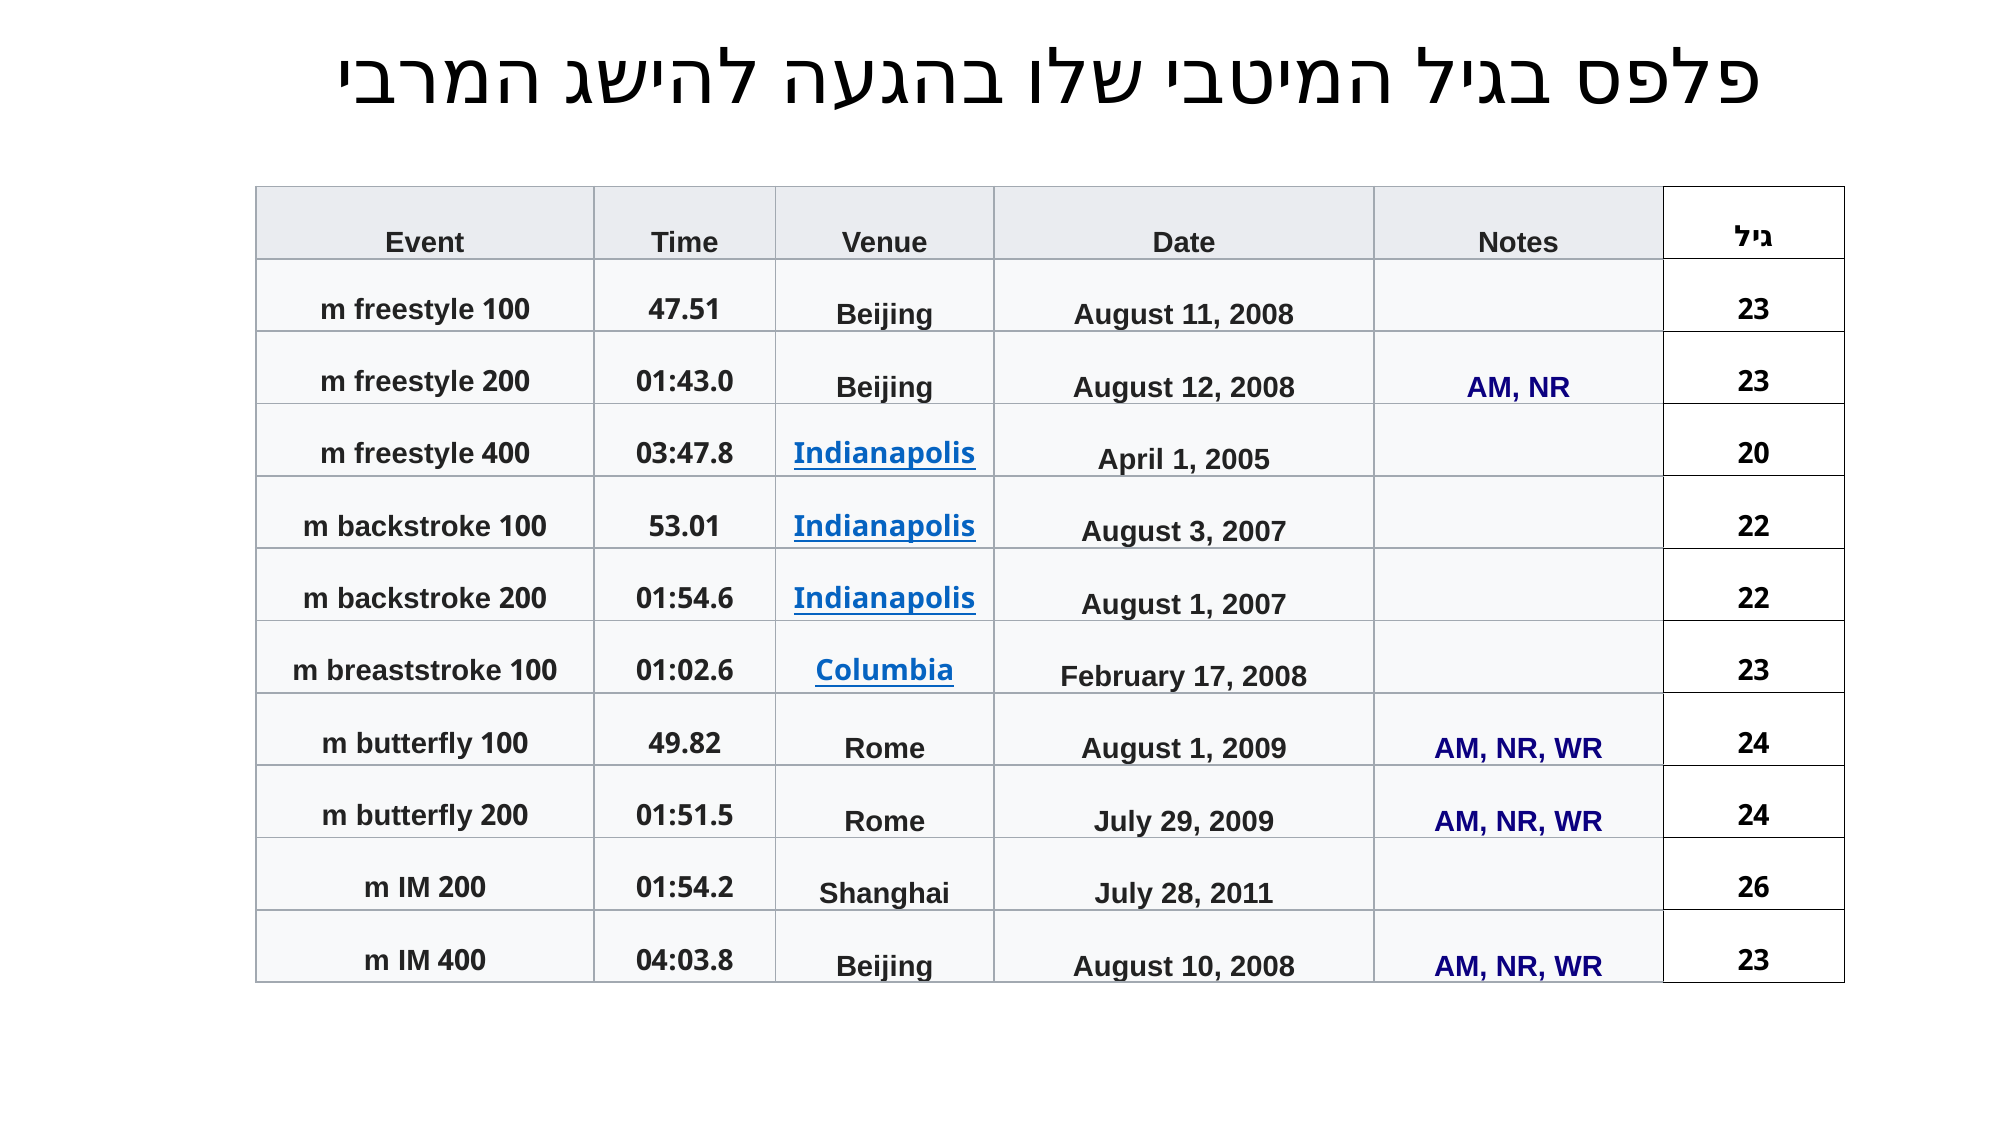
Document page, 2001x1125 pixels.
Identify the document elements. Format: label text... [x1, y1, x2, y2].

table_cell [1375, 477, 1663, 547]
table_cell 22 [1664, 476, 1844, 548]
table_cell 22 [1664, 549, 1844, 620]
table_cell 20 [1664, 404, 1844, 475]
table_cell 100 m butterfly [257, 694, 593, 764]
table_cell AM, NR, WR [1375, 911, 1663, 981]
table_cell July 29, 2009 [995, 766, 1373, 837]
table_cell 49.82 [595, 694, 775, 764]
table_cell Columbia [776, 621, 993, 692]
table_cell 53.01 [595, 477, 775, 547]
table_cell 200 m butterfly [257, 766, 593, 837]
table_cell [1375, 549, 1663, 620]
table_cell Beijing [776, 332, 993, 403]
table_cell [1375, 260, 1663, 330]
table_cell July 28, 2011 [995, 838, 1373, 909]
table_cell 200 m backstroke [257, 549, 593, 620]
table_cell August 11, 2008 [995, 260, 1373, 330]
table_cell 200 m freestyle [257, 332, 593, 403]
table_cell August 1, 2009 [995, 694, 1373, 764]
table_cell 03:47.8 [595, 404, 775, 475]
table_cell 400 m IM [257, 911, 593, 981]
table_cell [1375, 838, 1663, 909]
table_cell 04:03.8 [595, 911, 775, 981]
table_header Date [995, 187, 1373, 258]
table_cell 24 [1664, 693, 1844, 765]
table_cell 200 m IM [257, 838, 593, 909]
table_cell August 10, 2008 [995, 911, 1373, 981]
table_cell 100 m breaststroke [257, 621, 593, 692]
table_cell Shanghai [776, 838, 993, 909]
table_header Time [595, 187, 775, 258]
table_cell 47.51 [595, 260, 775, 330]
table_cell Indianapolis [776, 477, 993, 547]
table_cell 01:54.6 [595, 549, 775, 620]
table_cell [1375, 621, 1663, 692]
table_cell 23 [1664, 332, 1844, 403]
table_header Event [257, 187, 593, 258]
table_cell 23 [1664, 259, 1844, 331]
table_cell August 1, 2007 [995, 549, 1373, 620]
table_cell August 3, 2007 [995, 477, 1373, 547]
table_cell Indianapolis [776, 549, 993, 620]
title פלפס בגיל המיטבי שלו בהגעה להישג המרבי [255, 0, 1845, 157]
table_cell [1375, 404, 1663, 475]
table_cell 01:43.0 [595, 332, 775, 403]
table_cell 100 m backstroke [257, 477, 593, 547]
table_cell February 17, 2008 [995, 621, 1373, 692]
table_cell 01:54.2 [595, 838, 775, 909]
table_cell 100 m freestyle [257, 260, 593, 330]
table_cell 01:02.6 [595, 621, 775, 692]
table_cell 23 [1664, 910, 1844, 982]
table_header Notes [1375, 187, 1663, 258]
table_cell April 1, 2005 [995, 404, 1373, 475]
table_cell AM, NR [1375, 332, 1663, 403]
table_cell AM, NR, WR [1375, 694, 1663, 764]
table_header גיל [1664, 187, 1844, 258]
table_cell 23 [1664, 621, 1844, 692]
table_cell 01:51.5 [595, 766, 775, 837]
table_cell Rome [776, 694, 993, 764]
table_cell 24 [1664, 766, 1844, 837]
table_cell Beijing [776, 260, 993, 330]
table_cell August 12, 2008 [995, 332, 1373, 403]
table_header Venue [776, 187, 993, 258]
table_cell 400 m freestyle [257, 404, 593, 475]
table_cell Indianapolis [776, 404, 993, 475]
table_cell AM, NR, WR [1375, 766, 1663, 837]
table_cell 26 [1664, 838, 1844, 909]
table_cell Rome [776, 766, 993, 837]
table_cell Beijing [776, 911, 993, 981]
